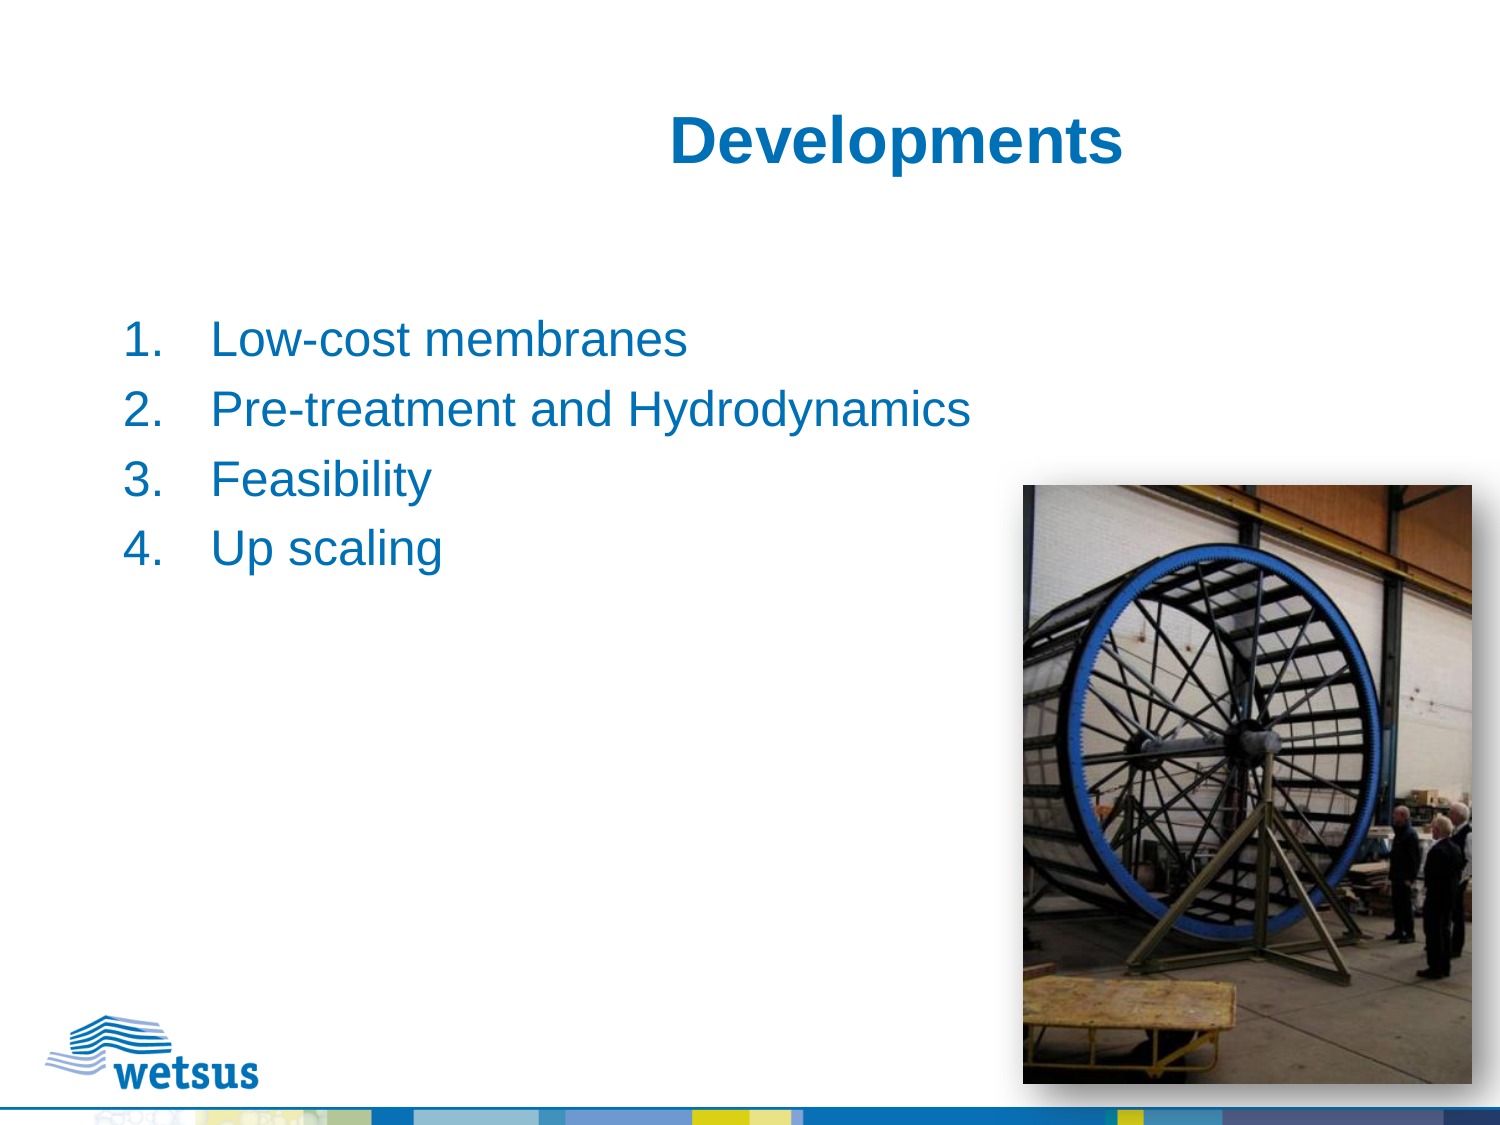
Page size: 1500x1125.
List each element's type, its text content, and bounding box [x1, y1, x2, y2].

picture [0, 0, 1500, 1125]
list Low-cost membranes Pre-treatment and Hydrodynamics Feasibility Up scaling [107, 298, 1421, 611]
title Developments [324, 54, 1471, 220]
